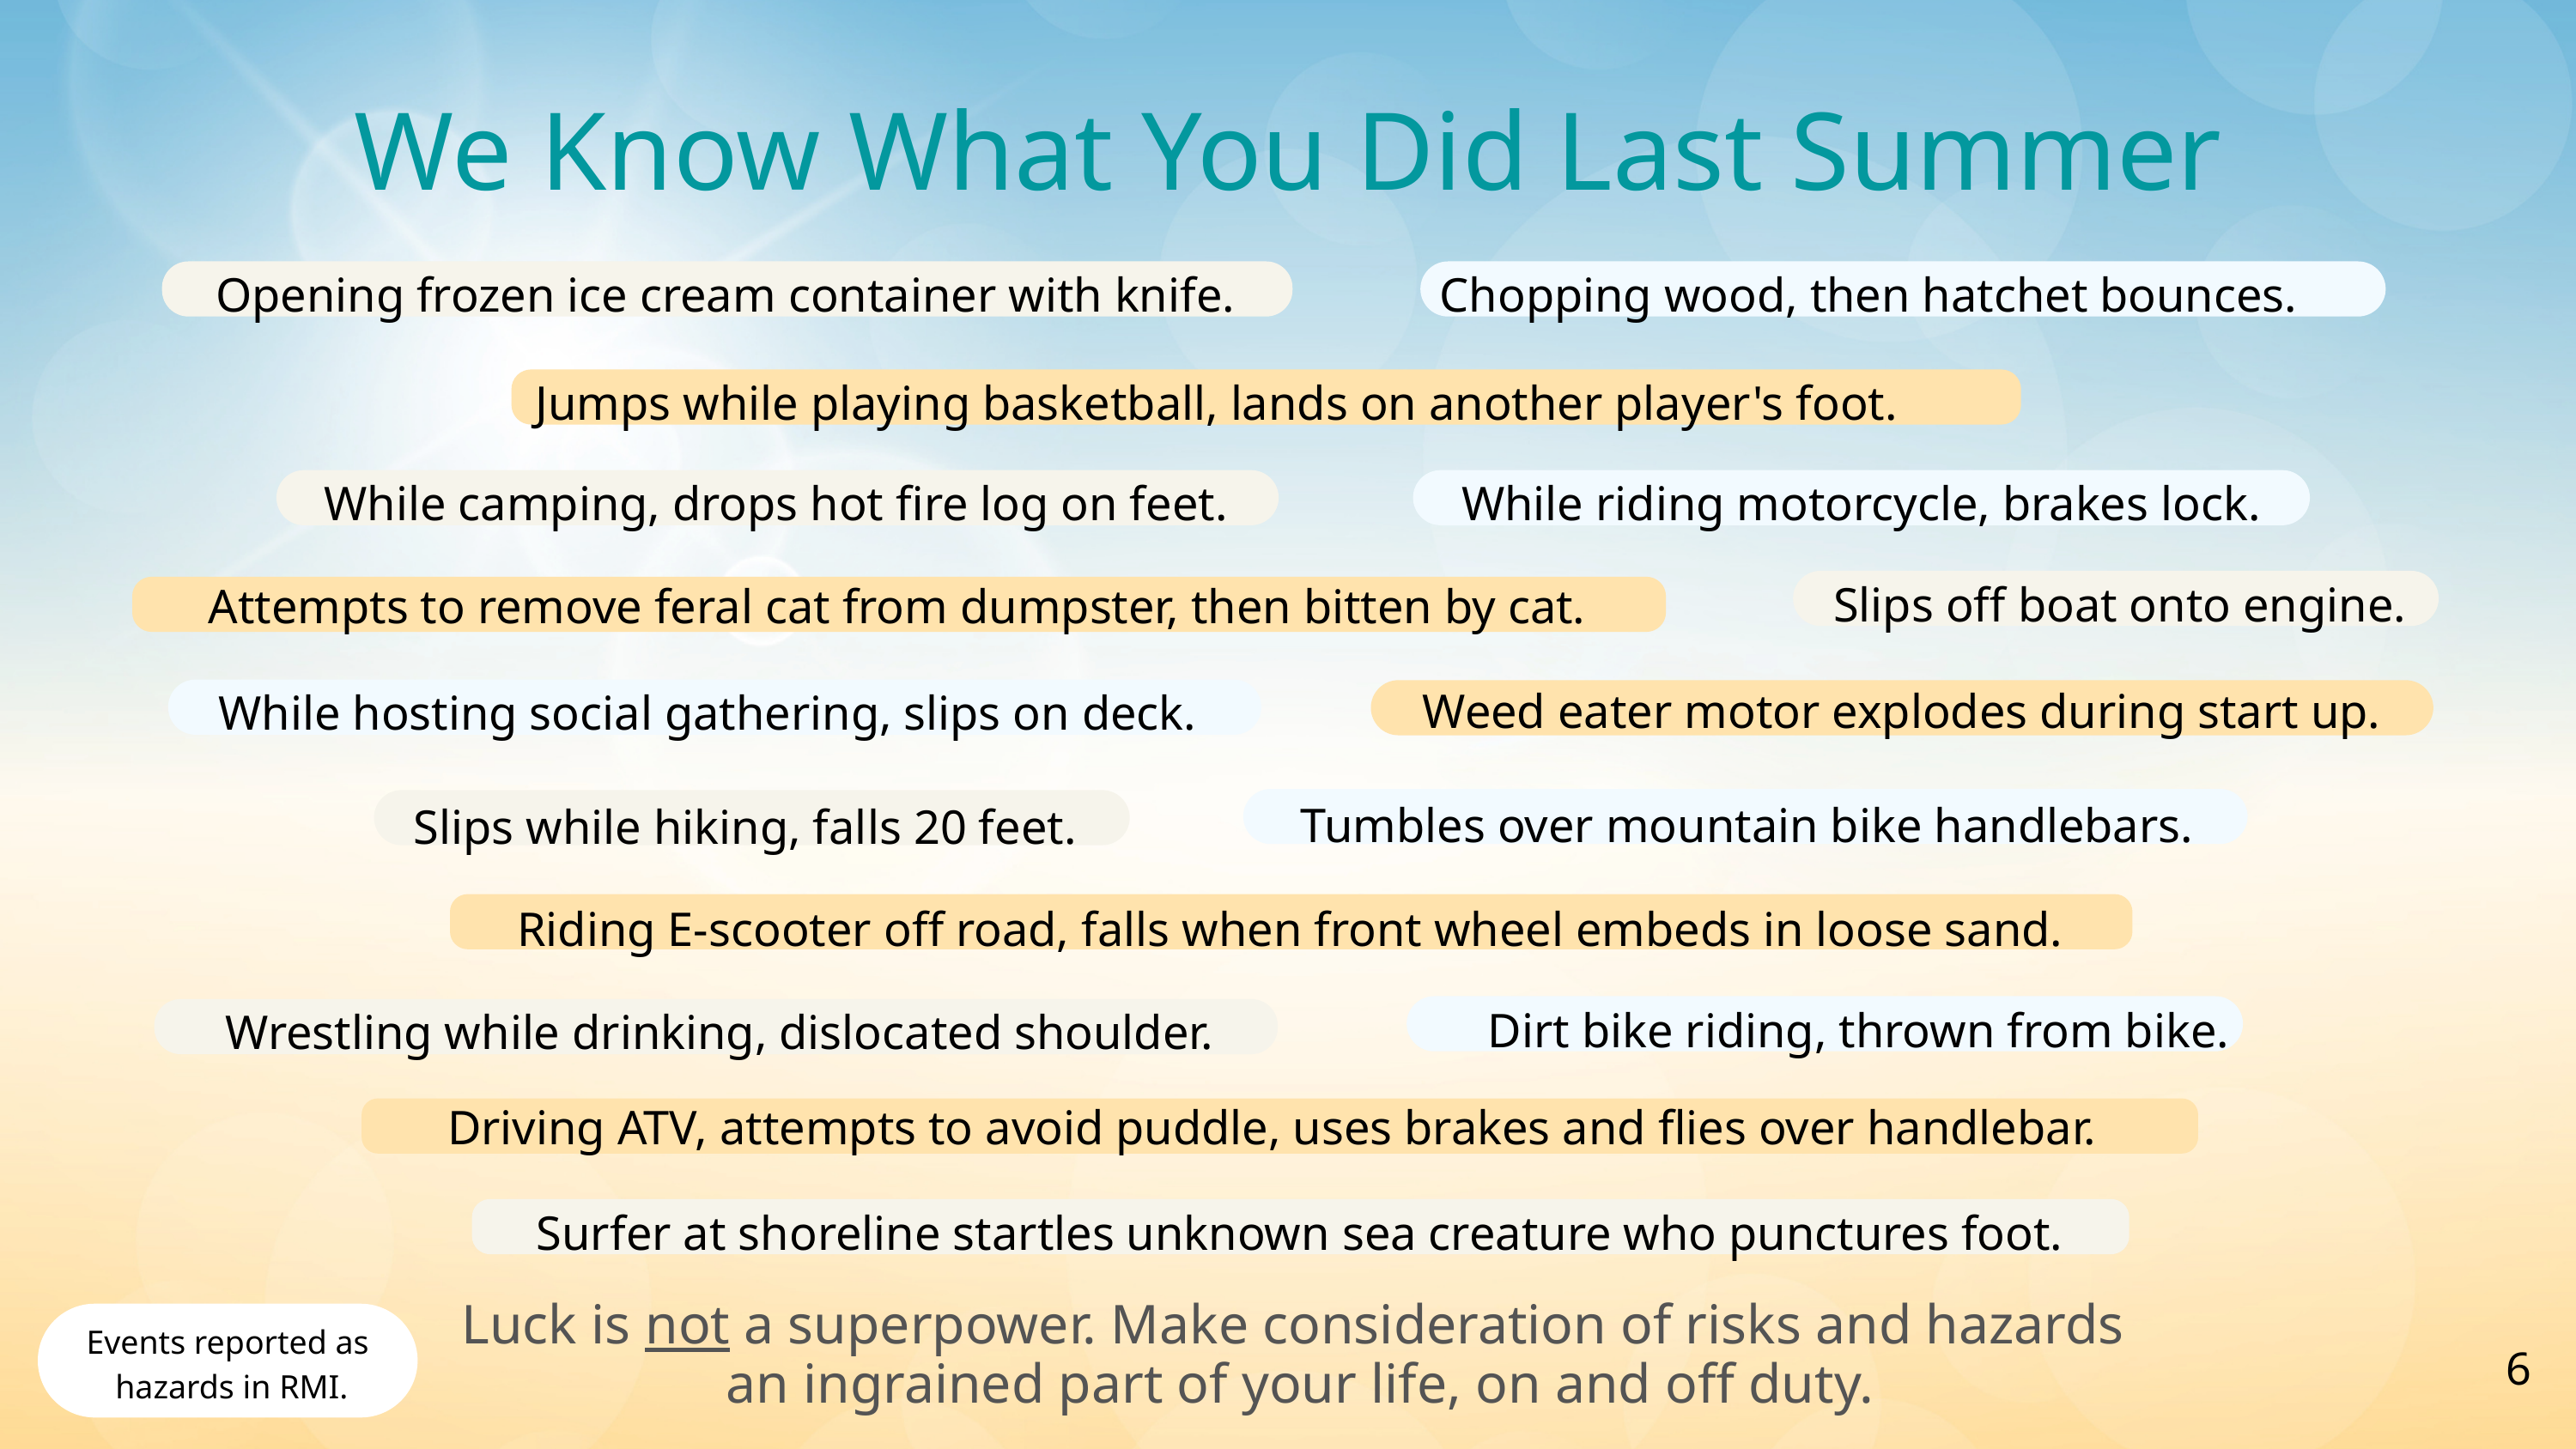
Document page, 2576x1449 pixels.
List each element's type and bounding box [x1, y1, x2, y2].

text_box [1413, 470, 2311, 526]
text_box [154, 998, 1279, 1055]
text_box [96, 573, 1699, 633]
text_box [457, 1198, 2144, 1255]
text_box [161, 261, 1293, 317]
text_box [237, 470, 1315, 526]
text_box [346, 1094, 2199, 1154]
text_box [1242, 788, 2250, 847]
text_box [374, 790, 1130, 849]
text_box [1419, 261, 2386, 317]
text_box [1346, 676, 2458, 736]
text_box [119, 679, 1297, 736]
text_box [511, 369, 2021, 425]
text_box [1792, 570, 2439, 627]
text_box [37, 1303, 418, 1418]
text_box [1406, 996, 2244, 1052]
text_box [417, 894, 2165, 951]
picture [0, 0, 2576, 1449]
